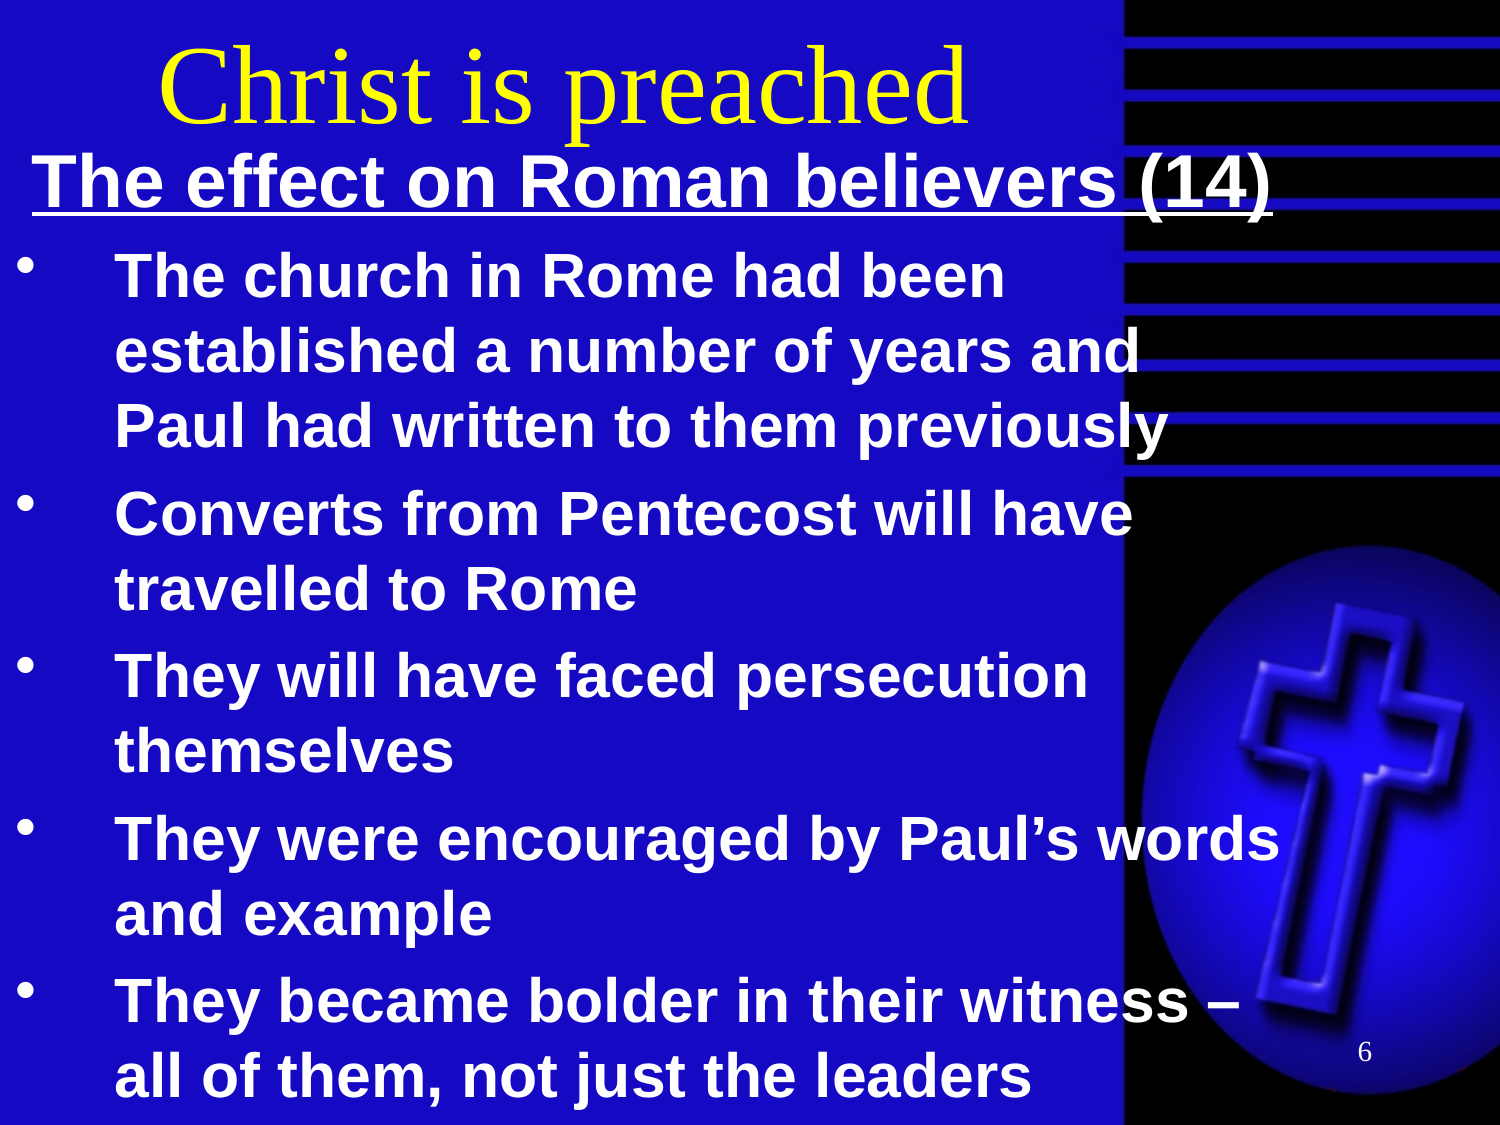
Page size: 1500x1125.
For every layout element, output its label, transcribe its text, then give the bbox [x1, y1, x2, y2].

title Christ is preached [0, 30, 1129, 125]
slide_number 6 [1306, 1024, 1388, 1101]
picture [0, 0, 1500, 1125]
list The effect on Roman believers (14) The church in Rome had been established a number of years and Paul had written to them previously Converts from Pentecost will have travelled to Rome They will have faced persecution themselves They were encouraged by Paul’s words and example They became bolder in their witness – all of them, not just the leaders [0, 125, 1306, 1125]
